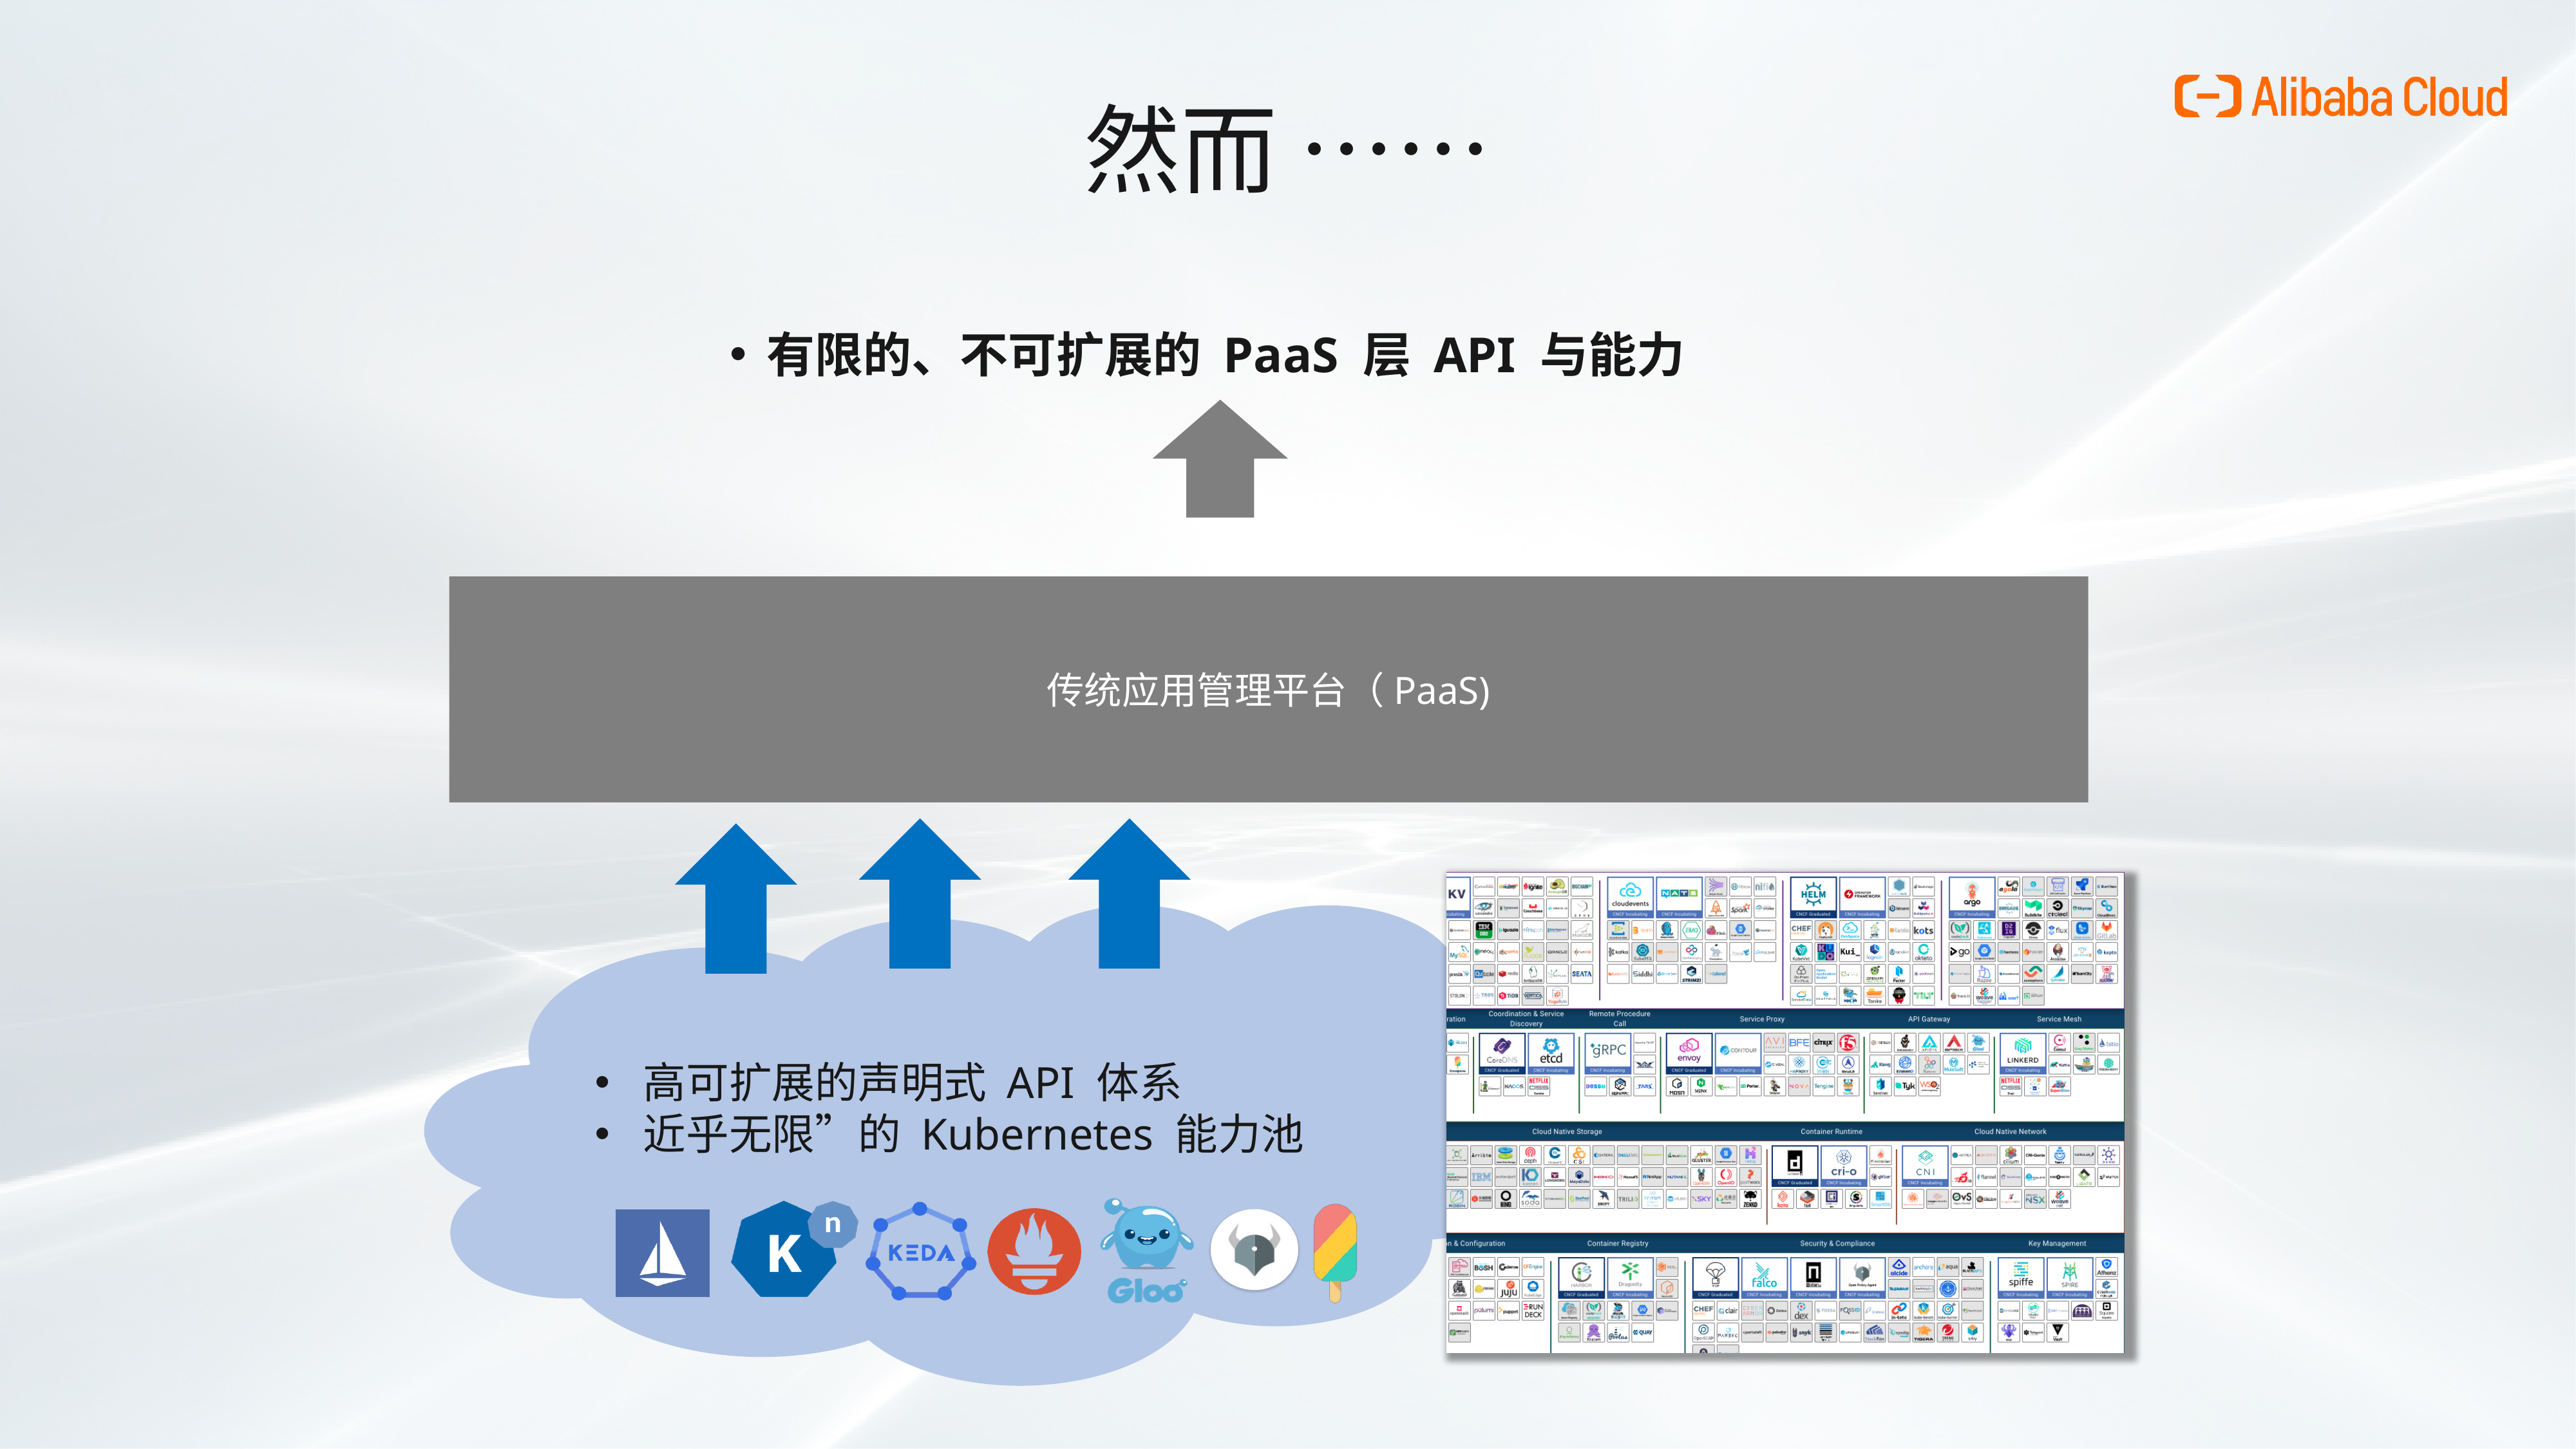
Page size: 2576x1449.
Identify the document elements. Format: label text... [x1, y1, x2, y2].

picture [616, 1209, 710, 1297]
picture [1100, 1198, 1194, 1303]
picture [1446, 872, 2125, 1353]
text_box 然而 …… [381, 84, 2195, 210]
text_box [673, 822, 799, 974]
text_box [1066, 817, 1193, 969]
text_box 传统应用管理平台（PaaS) [448, 576, 2089, 803]
picture [2175, 75, 2507, 117]
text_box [732, 319, 1683, 518]
text_box [857, 817, 983, 969]
picture [1208, 1202, 1382, 1304]
picture [987, 1208, 1081, 1295]
text_box 高可扩展的声明式 API 体系 近乎无限”的 Kubernetes 能力池 [423, 904, 1441, 1387]
picture [731, 1200, 858, 1297]
picture [864, 1198, 978, 1305]
